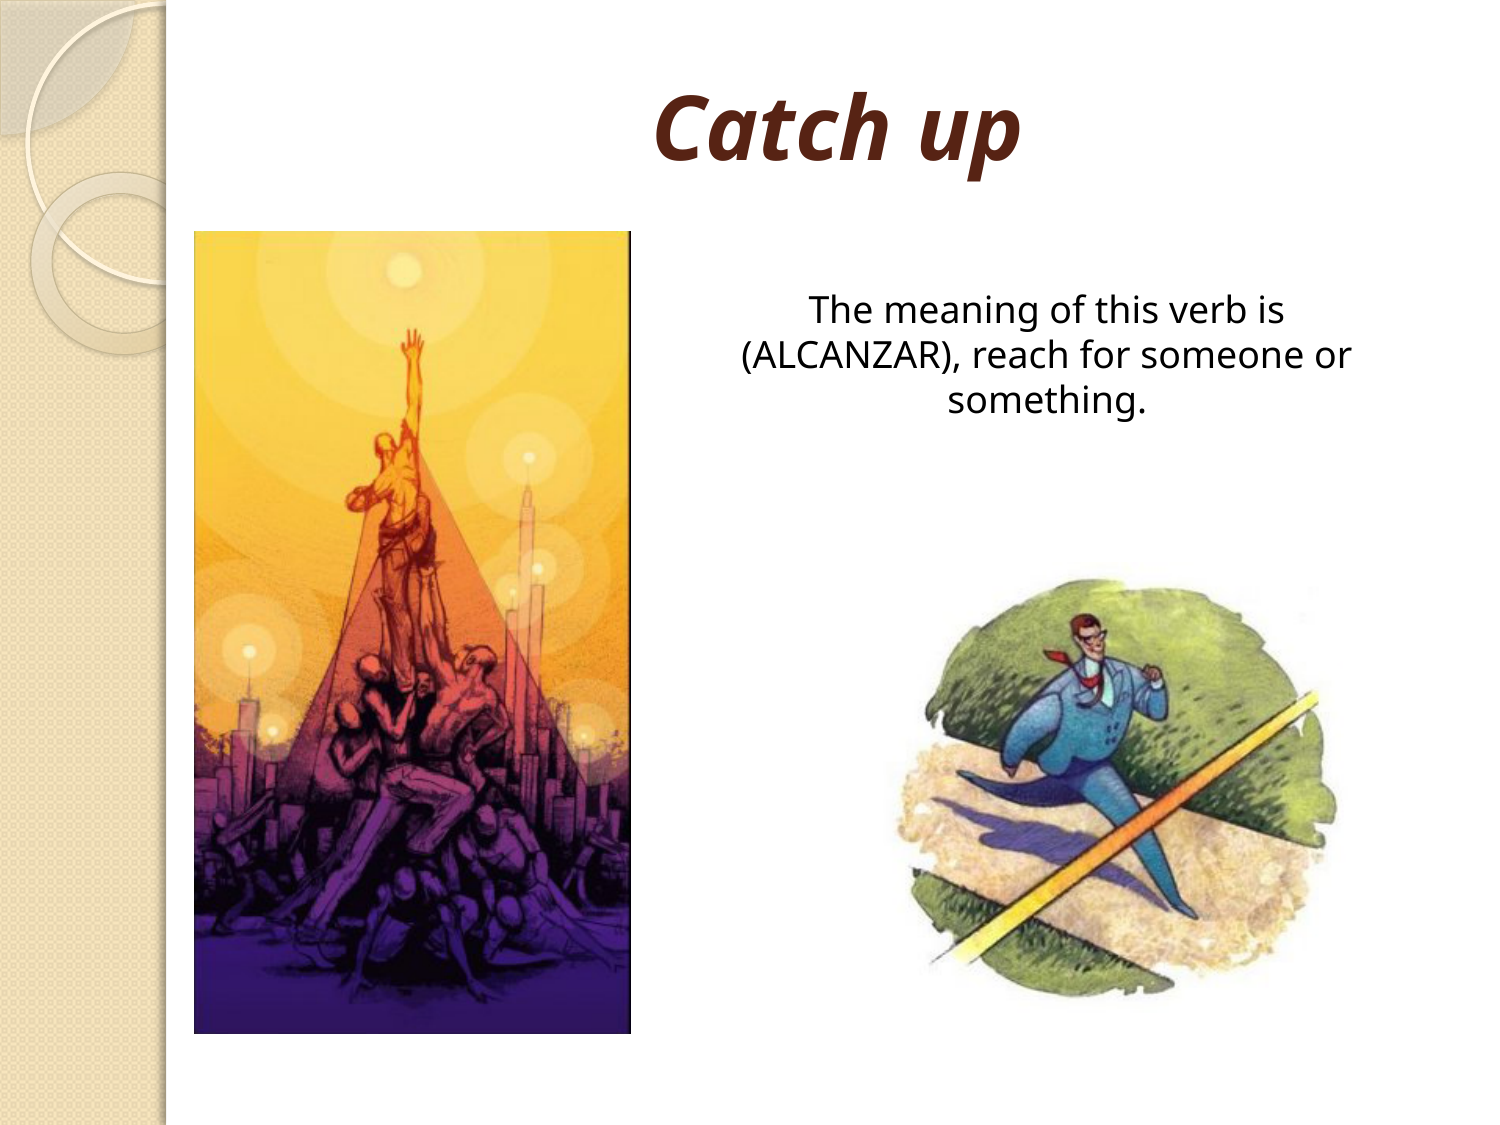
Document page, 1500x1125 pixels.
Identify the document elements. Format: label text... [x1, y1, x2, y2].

text_box The meaning of this verb is (ALCANZAR), reach for someone or something. [726, 278, 1369, 429]
picture [194, 231, 631, 1034]
picture [867, 562, 1369, 1016]
title Catch up [234, 30, 1464, 219]
